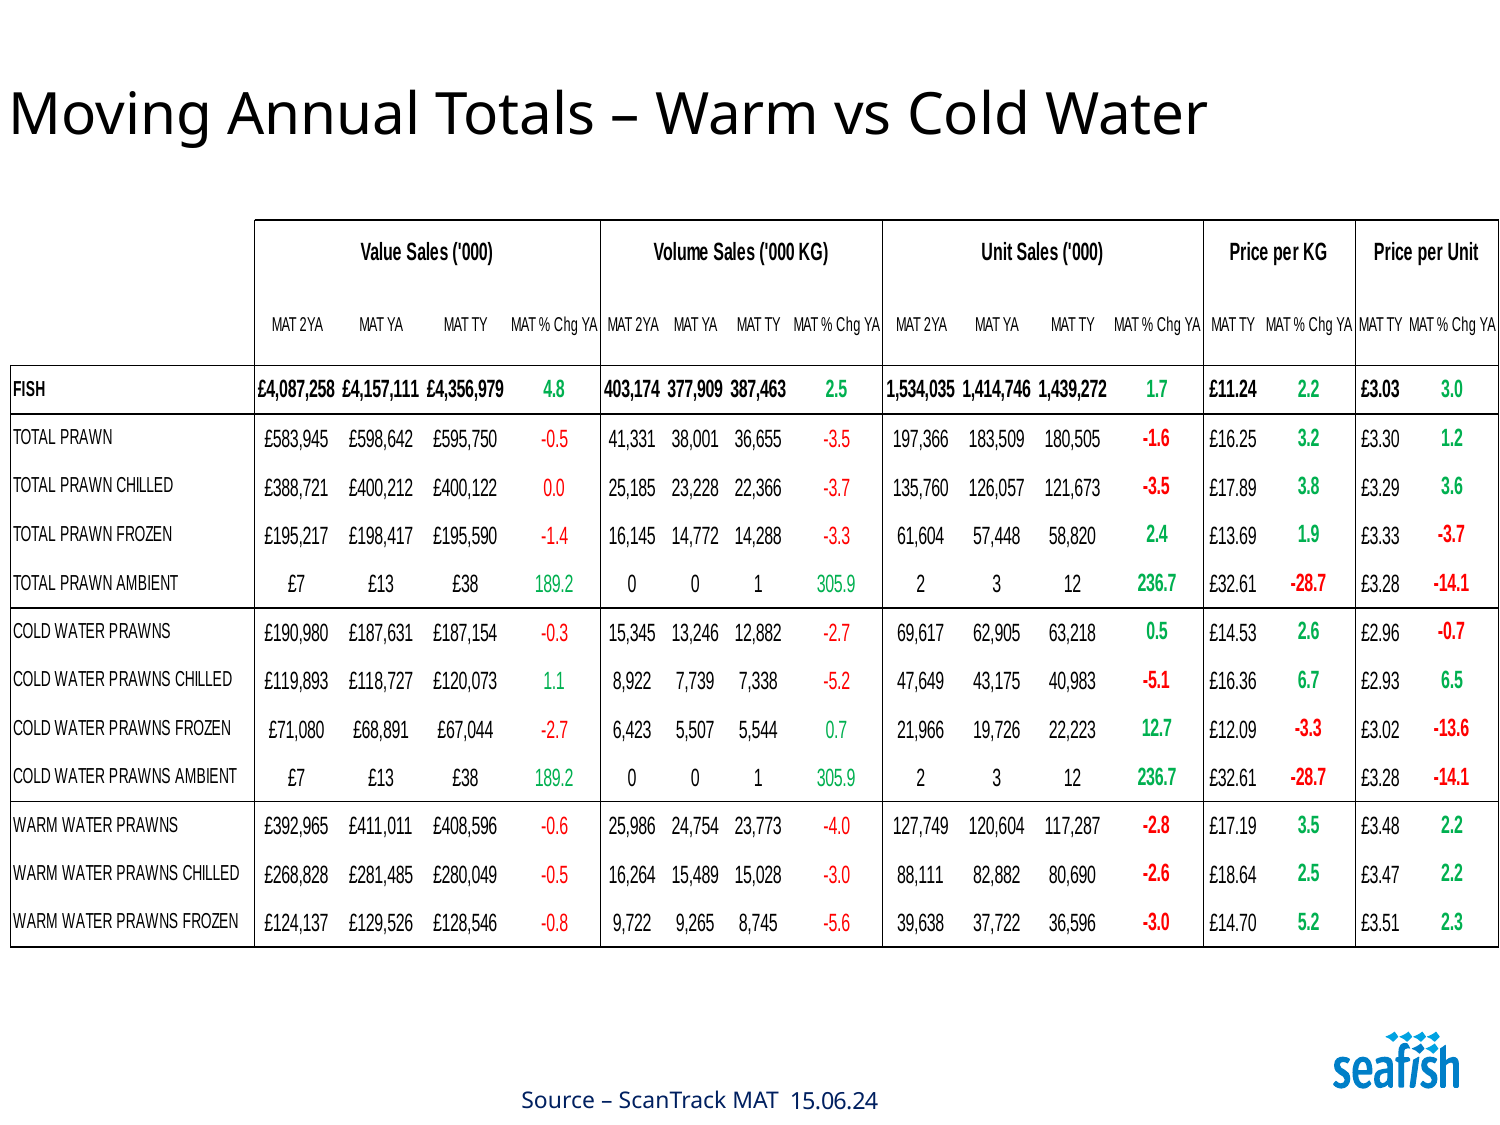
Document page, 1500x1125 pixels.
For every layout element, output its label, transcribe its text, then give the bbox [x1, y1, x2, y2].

text_box Source – ScanTrack MAT [315, 1078, 800, 1121]
title Moving Annual Totals – Warm vs Cold Water [0, 66, 1412, 165]
picture [785, 1082, 1050, 1119]
picture [9, 219, 1500, 967]
